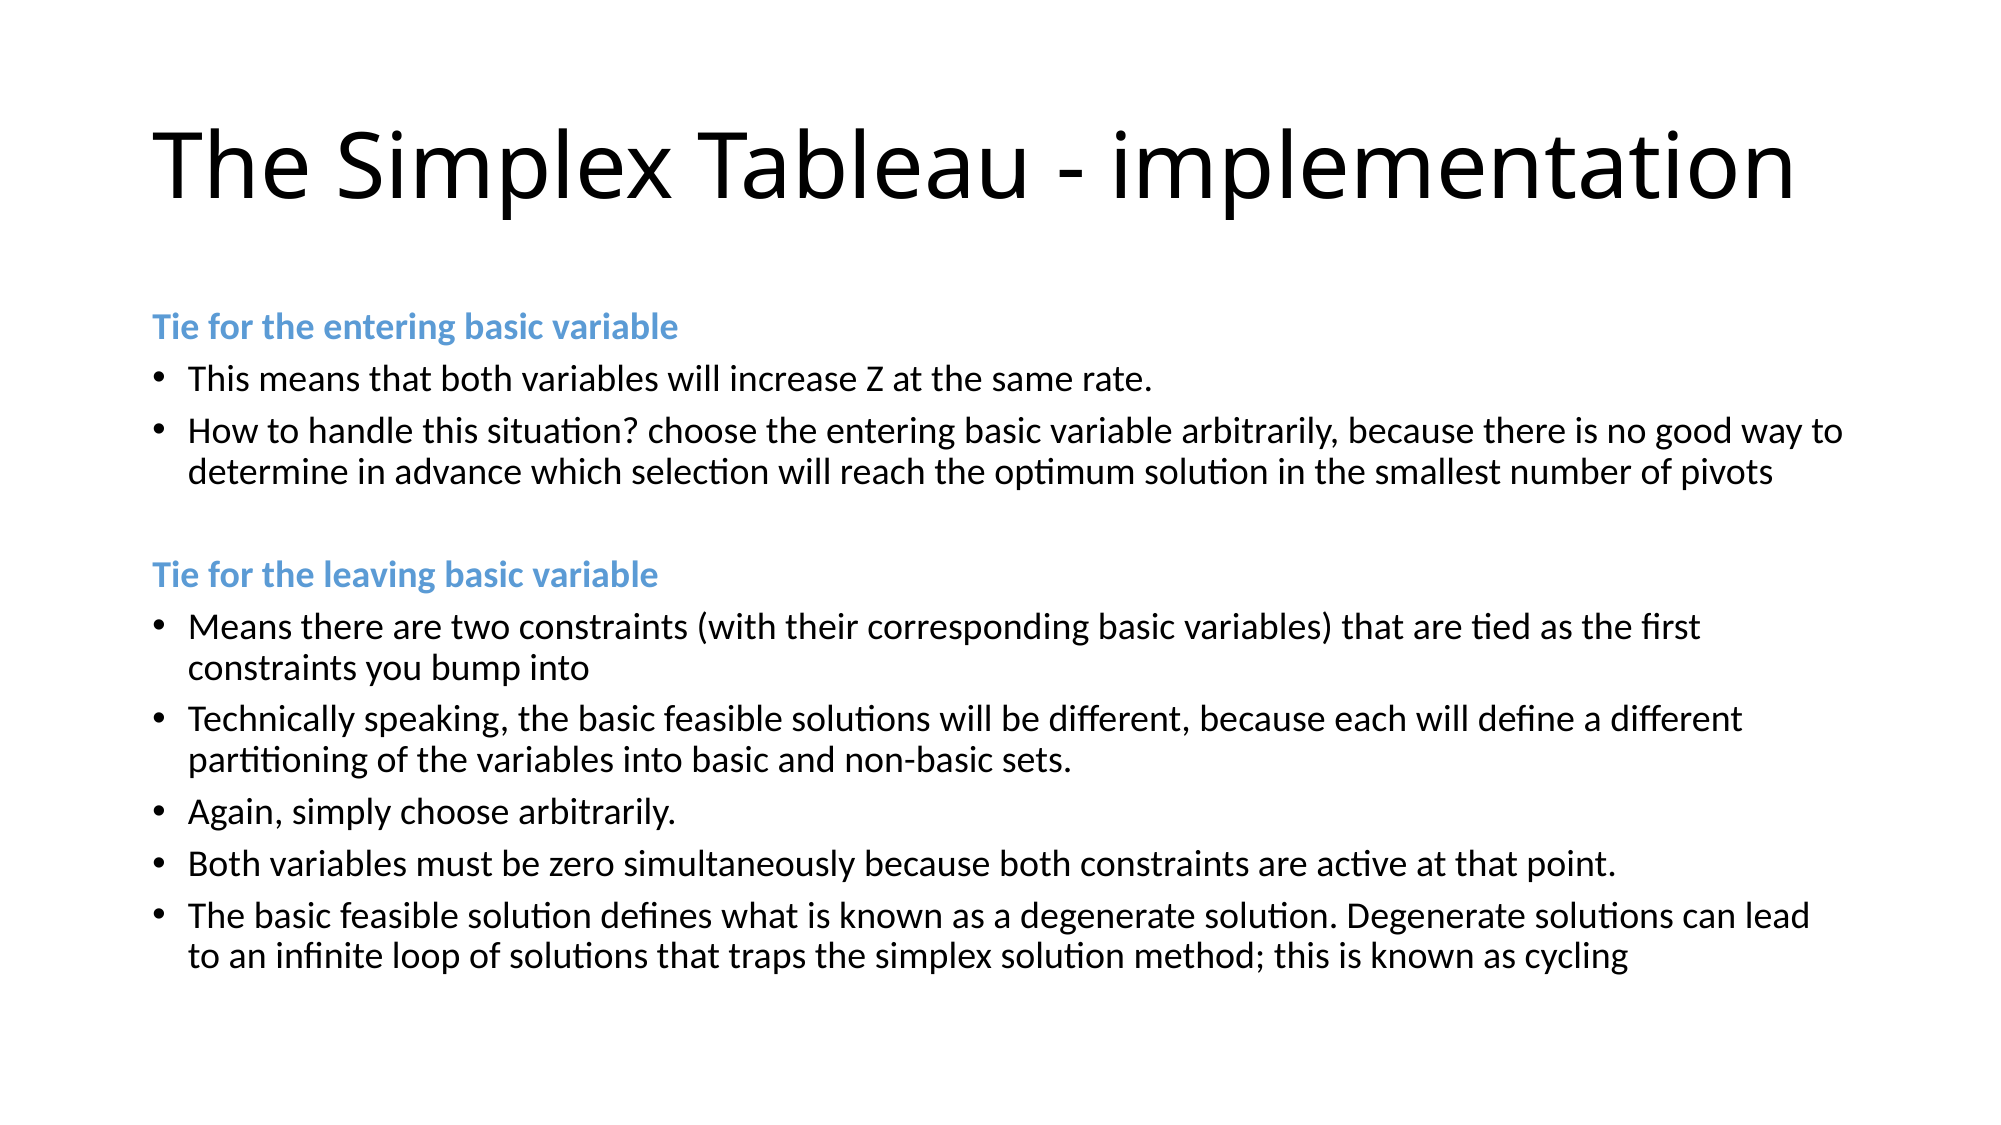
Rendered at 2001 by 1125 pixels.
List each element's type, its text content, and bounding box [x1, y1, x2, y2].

title The Simplex Tableau - implementation [137, 59, 1863, 278]
list Tie for the entering basic variable This means that both variables will increase Z at the same rate. How to handle this situation? choose the entering basic variable arbitrarily, because there is no good way to determine in advance which selection will reach the optimum solution in the smallest number of pivots Tie for the leaving basic variable Means there are two constraints (with their corresponding basic variables) that are tied as the first constraints you bump into Technically speaking, the basic feasible solutions will be different, because each will define a different partitioning of the variables into basic and non-basic sets. Again, simply choose arbitrarily. Both variables must be zero simultaneously because both constraints are active at that point. The basic feasible solution defines what is known as a degenerate solution. Degenerate solutions can lead to an infinite loop of solutions that traps the simplex solution method; this is known as cycling [137, 299, 1863, 1014]
